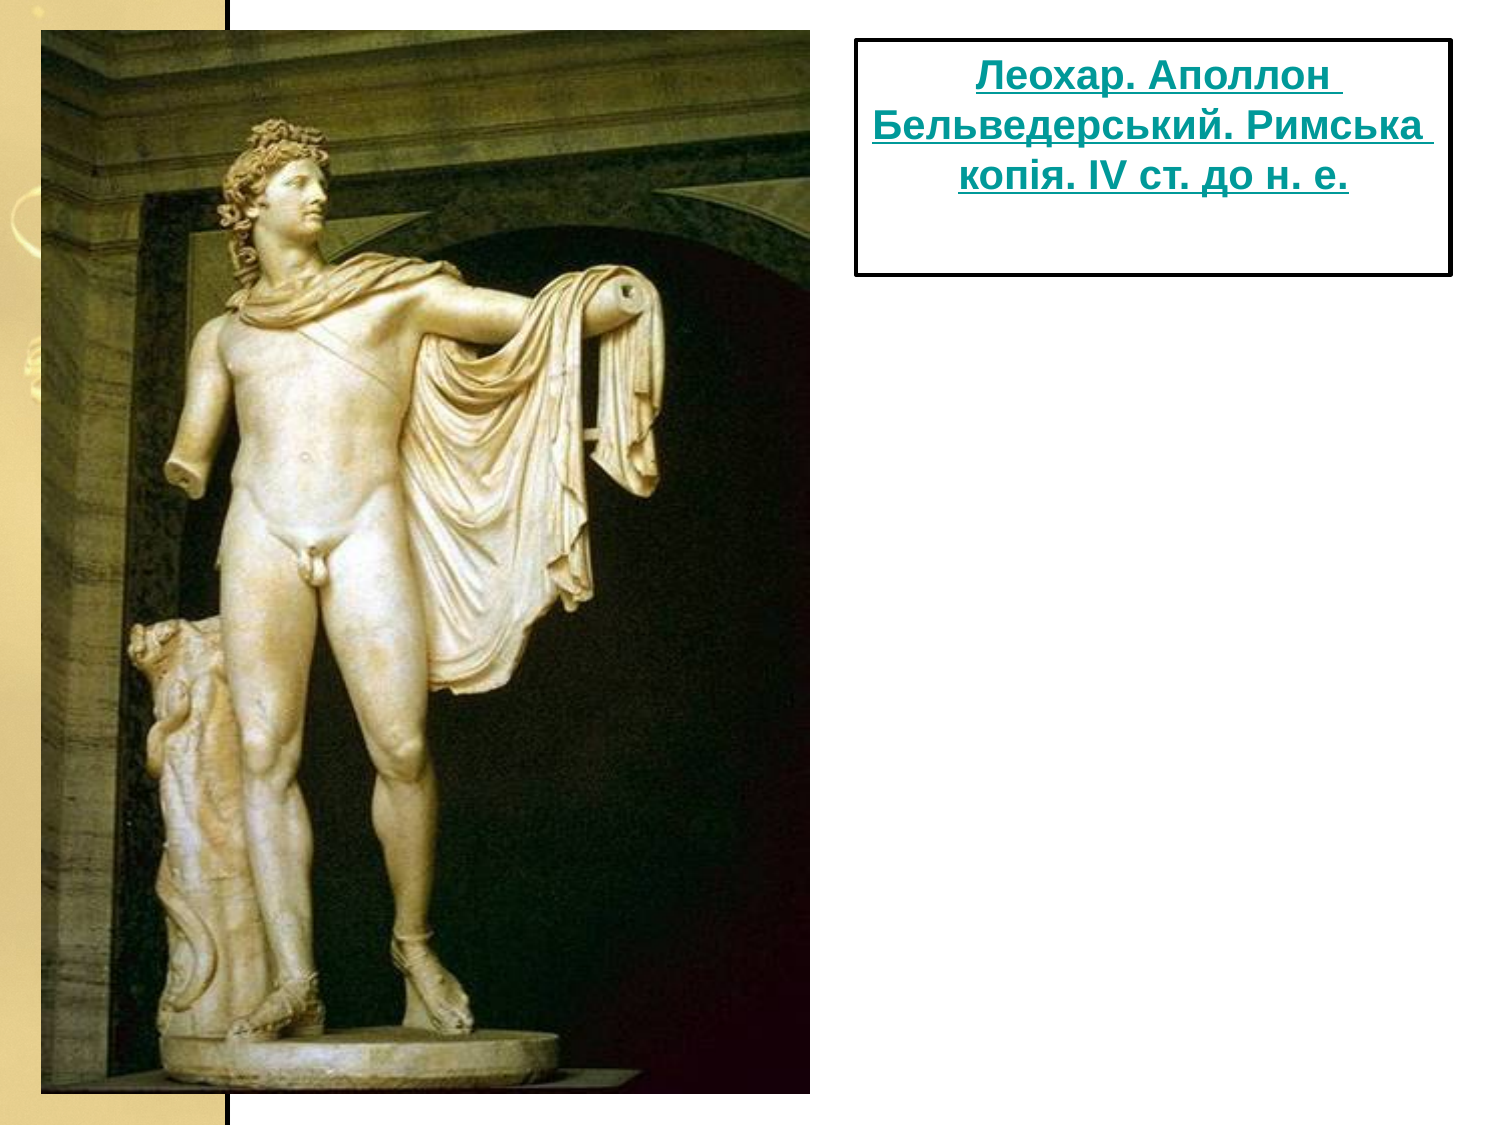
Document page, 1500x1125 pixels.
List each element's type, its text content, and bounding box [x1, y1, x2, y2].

title Леохар. Аполлон Бельведерський. Римська копія. IV ст. до н. е. [854, 38, 1453, 277]
picture [0, 0, 1500, 1125]
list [40, 30, 810, 1095]
